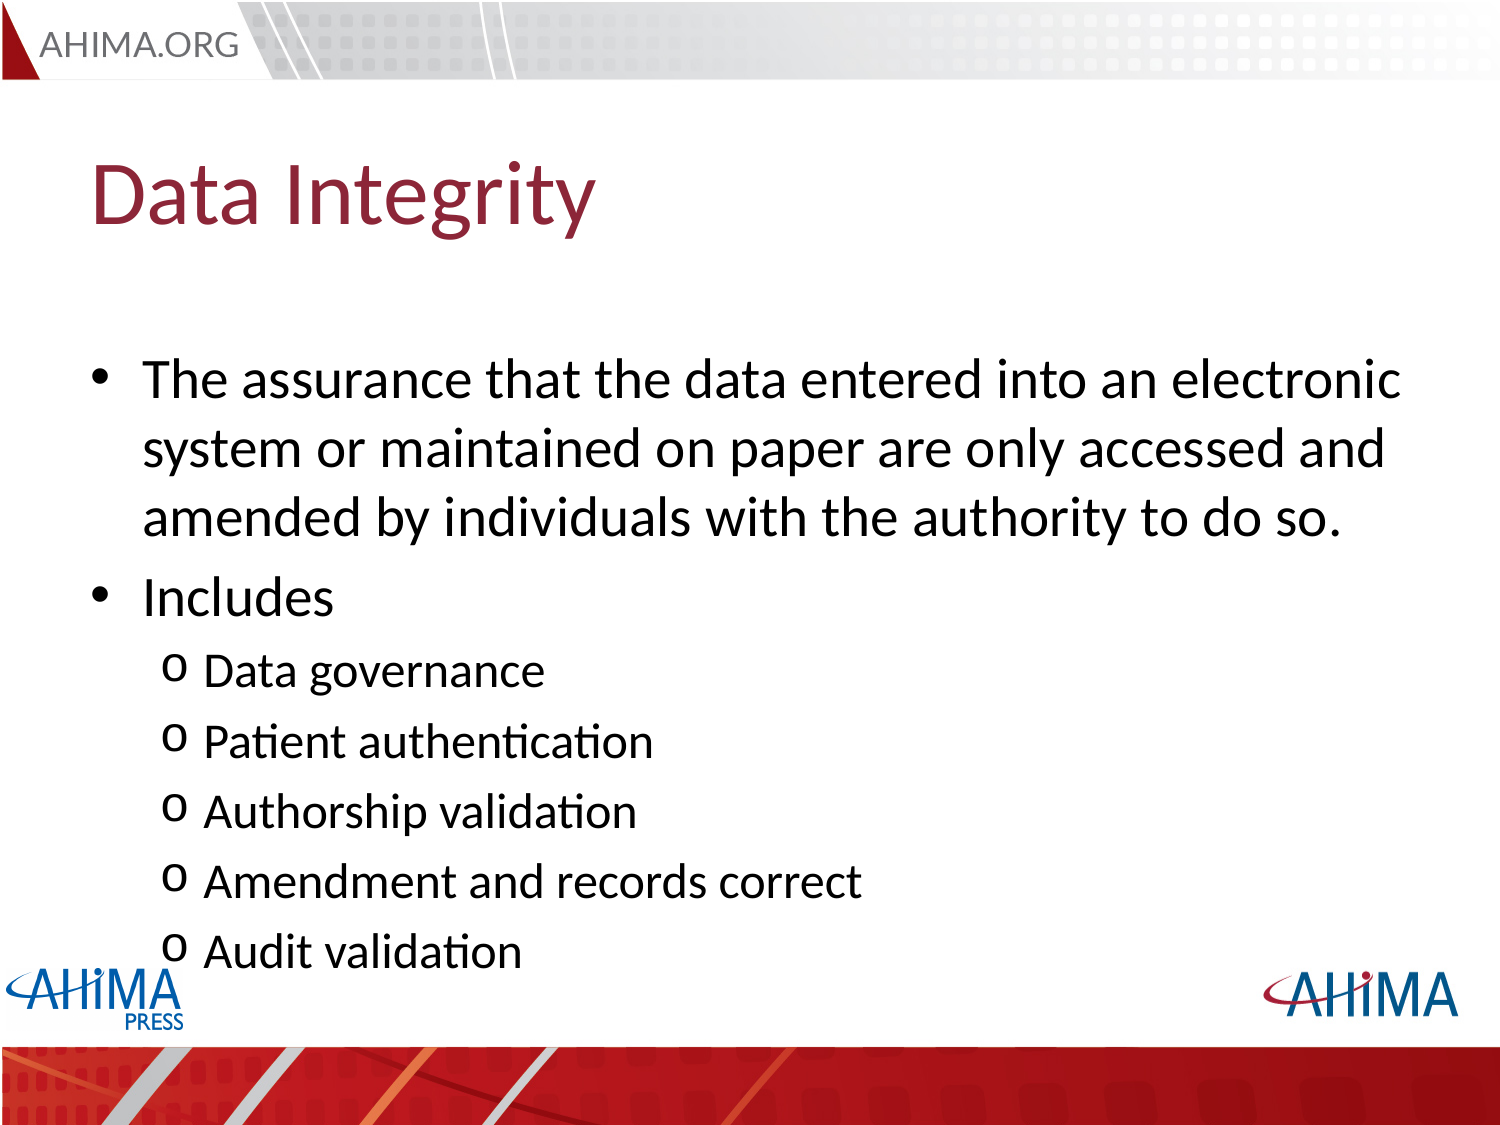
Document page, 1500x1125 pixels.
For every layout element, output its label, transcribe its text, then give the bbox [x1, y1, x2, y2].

picture [0, 0, 1500, 1125]
list The assurance that the data entered into an electronic system or maintained on paper are only accessed and amended by individuals with the authority to do so. Includes Data governance Patient authentication Authorship validation Amendment and records correct Audit validation [75, 333, 1425, 1005]
title Data Integrity [75, 115, 1425, 262]
